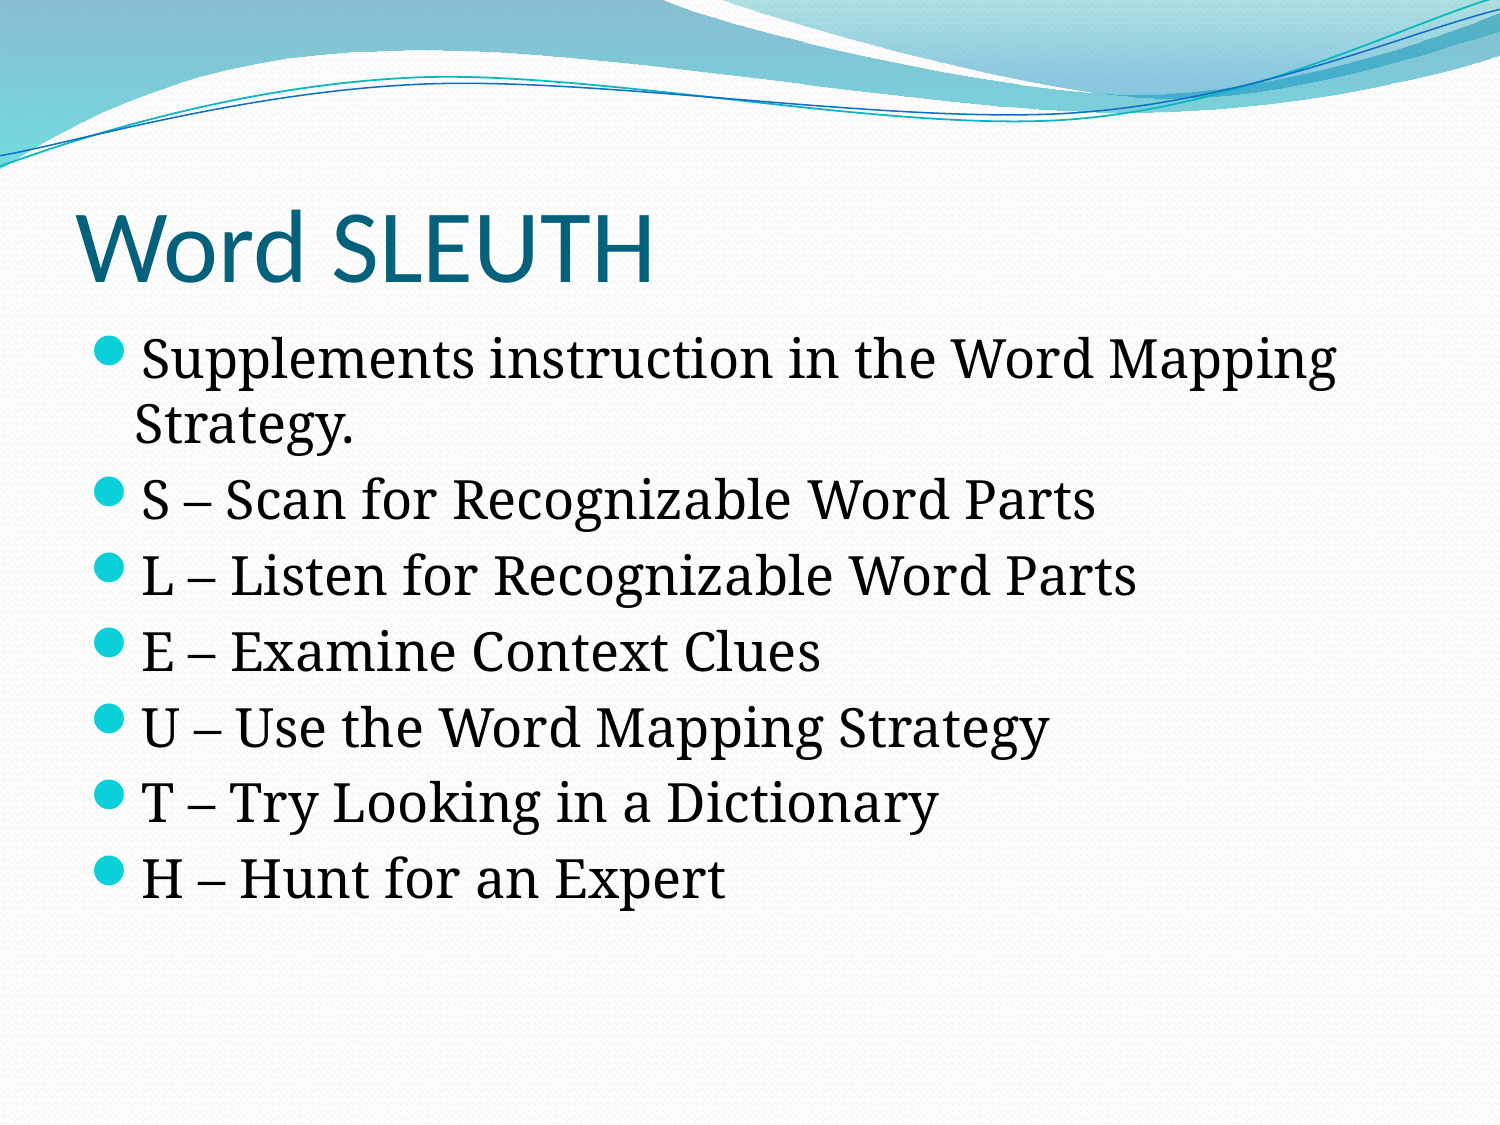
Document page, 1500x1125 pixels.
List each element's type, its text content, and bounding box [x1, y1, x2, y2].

title Word SLEUTH [75, 115, 1425, 303]
list Supplements instruction in the Word Mapping Strategy. S – Scan for Recognizable Word Parts L – Listen for Recognizable Word Parts E – Examine Context Clues U – Use the Word Mapping Strategy T – Try Looking in a Dictionary H – Hunt for an Expert [75, 317, 1425, 1038]
